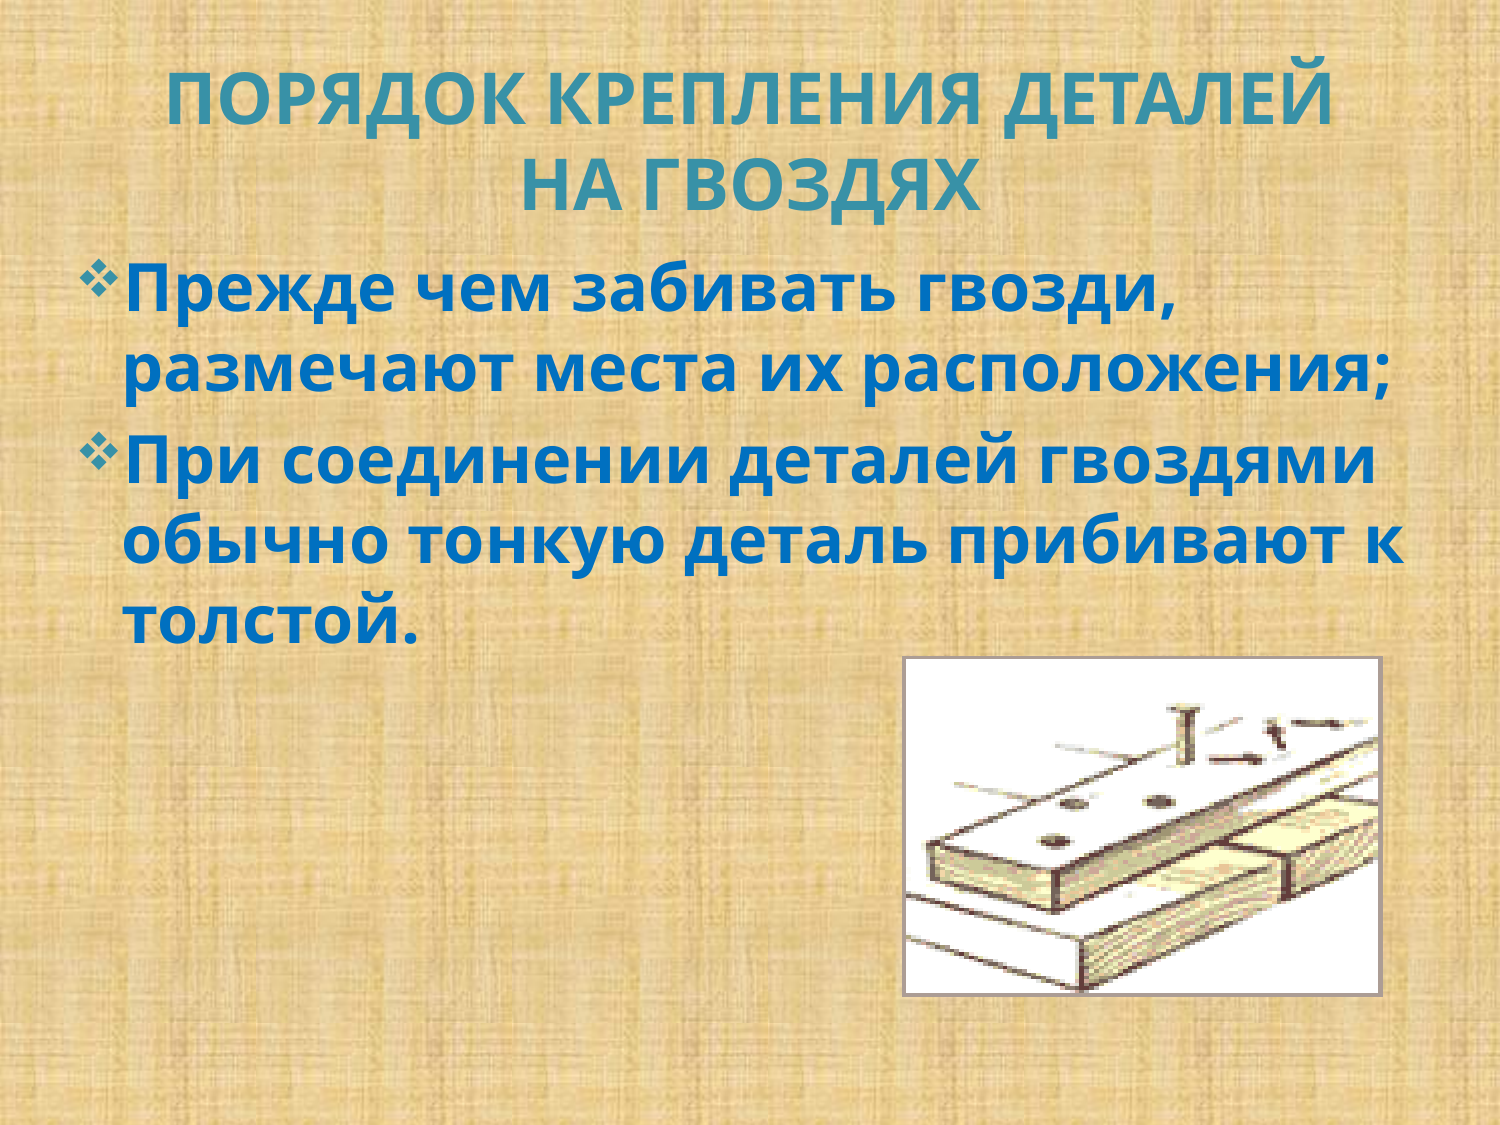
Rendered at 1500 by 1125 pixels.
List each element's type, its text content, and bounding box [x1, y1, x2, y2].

list Прежде чем забивать гвозди, размечают места их расположения; При соединении деталей гвоздями обычно тонкую деталь прибивают к толстой. [46, 237, 1466, 1025]
picture [0, 0, 1500, 1125]
title Порядок крепления деталей на гвоздях [128, 45, 1372, 233]
